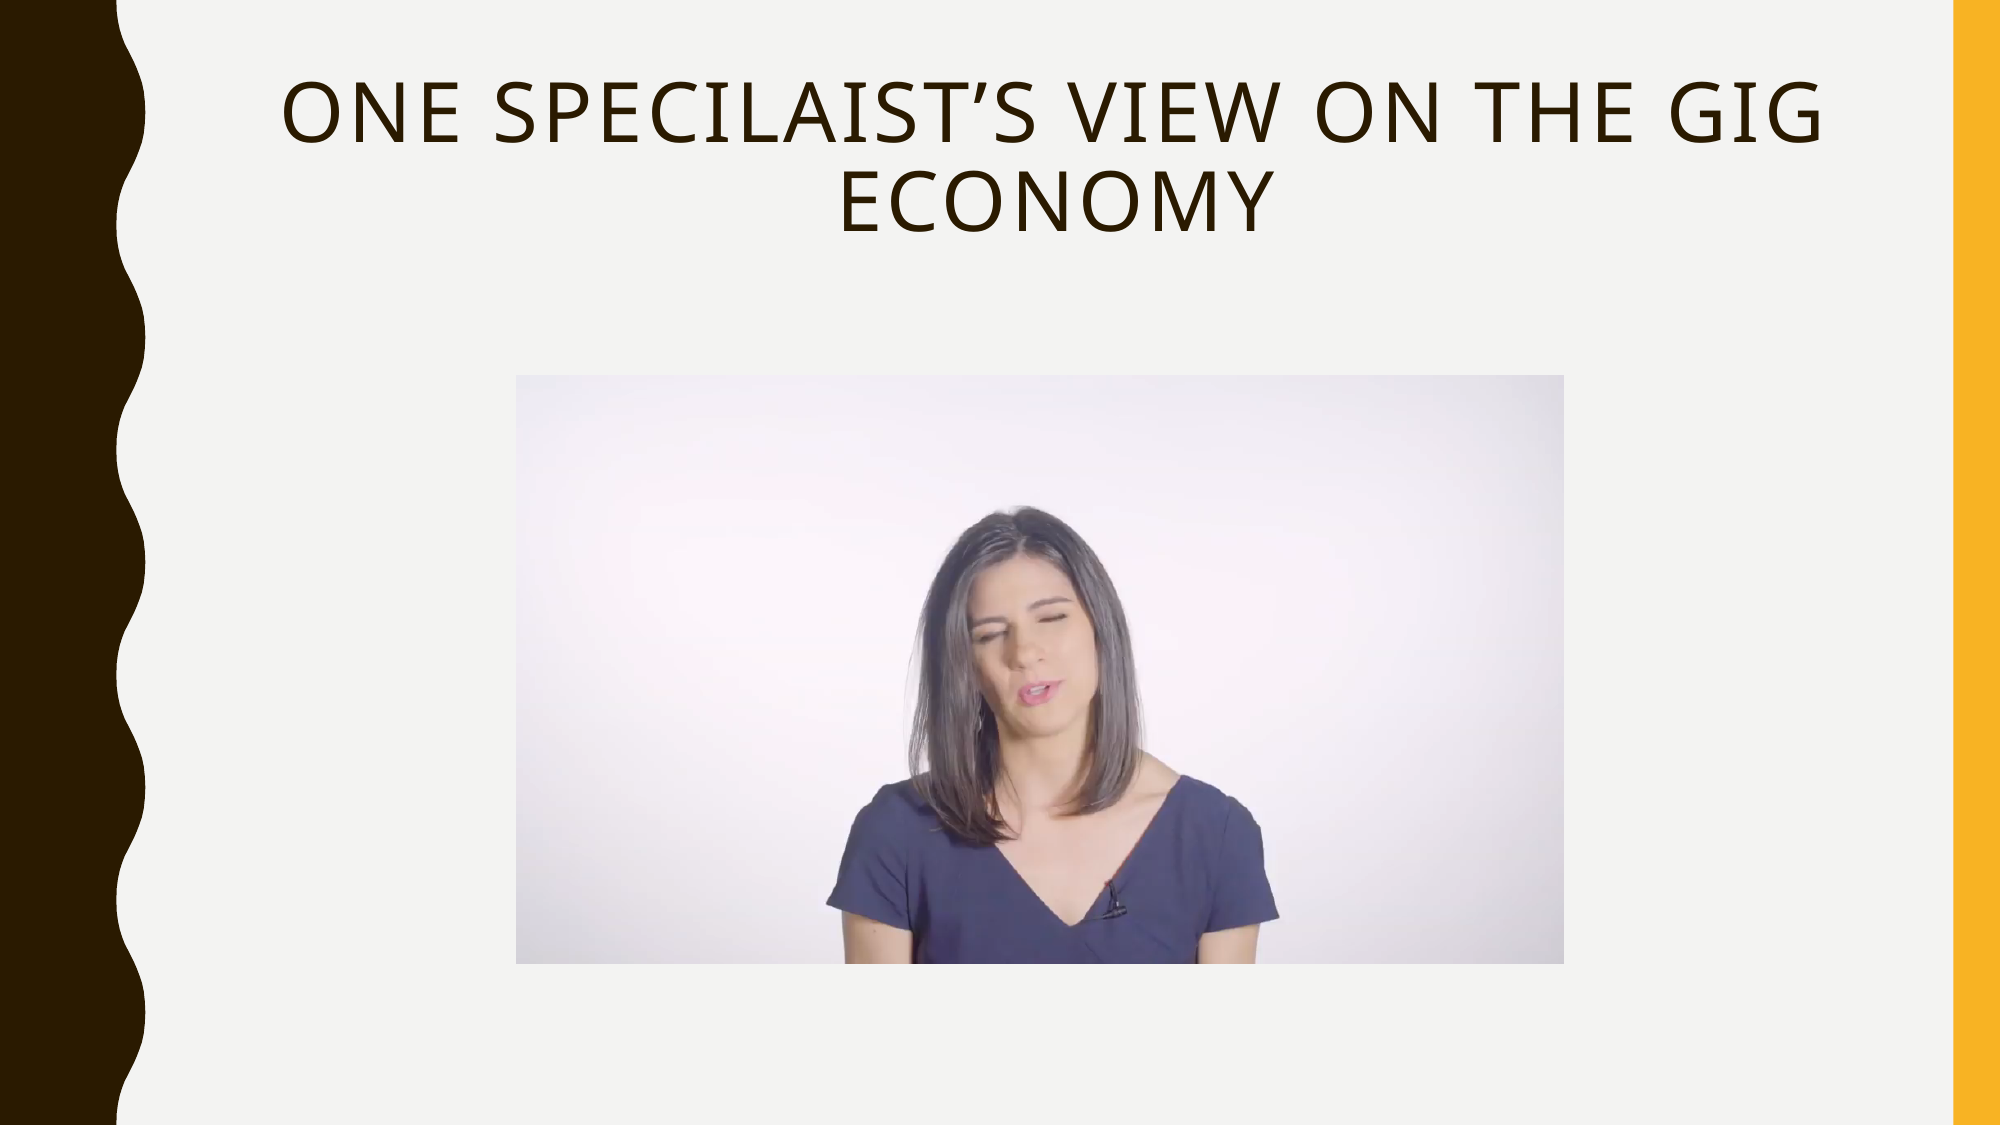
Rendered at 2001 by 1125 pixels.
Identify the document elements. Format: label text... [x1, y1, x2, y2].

title ONE SPECILAIST’S VIEW ON THE GIG ECONOMY [162, 62, 1949, 308]
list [515, 374, 1565, 965]
